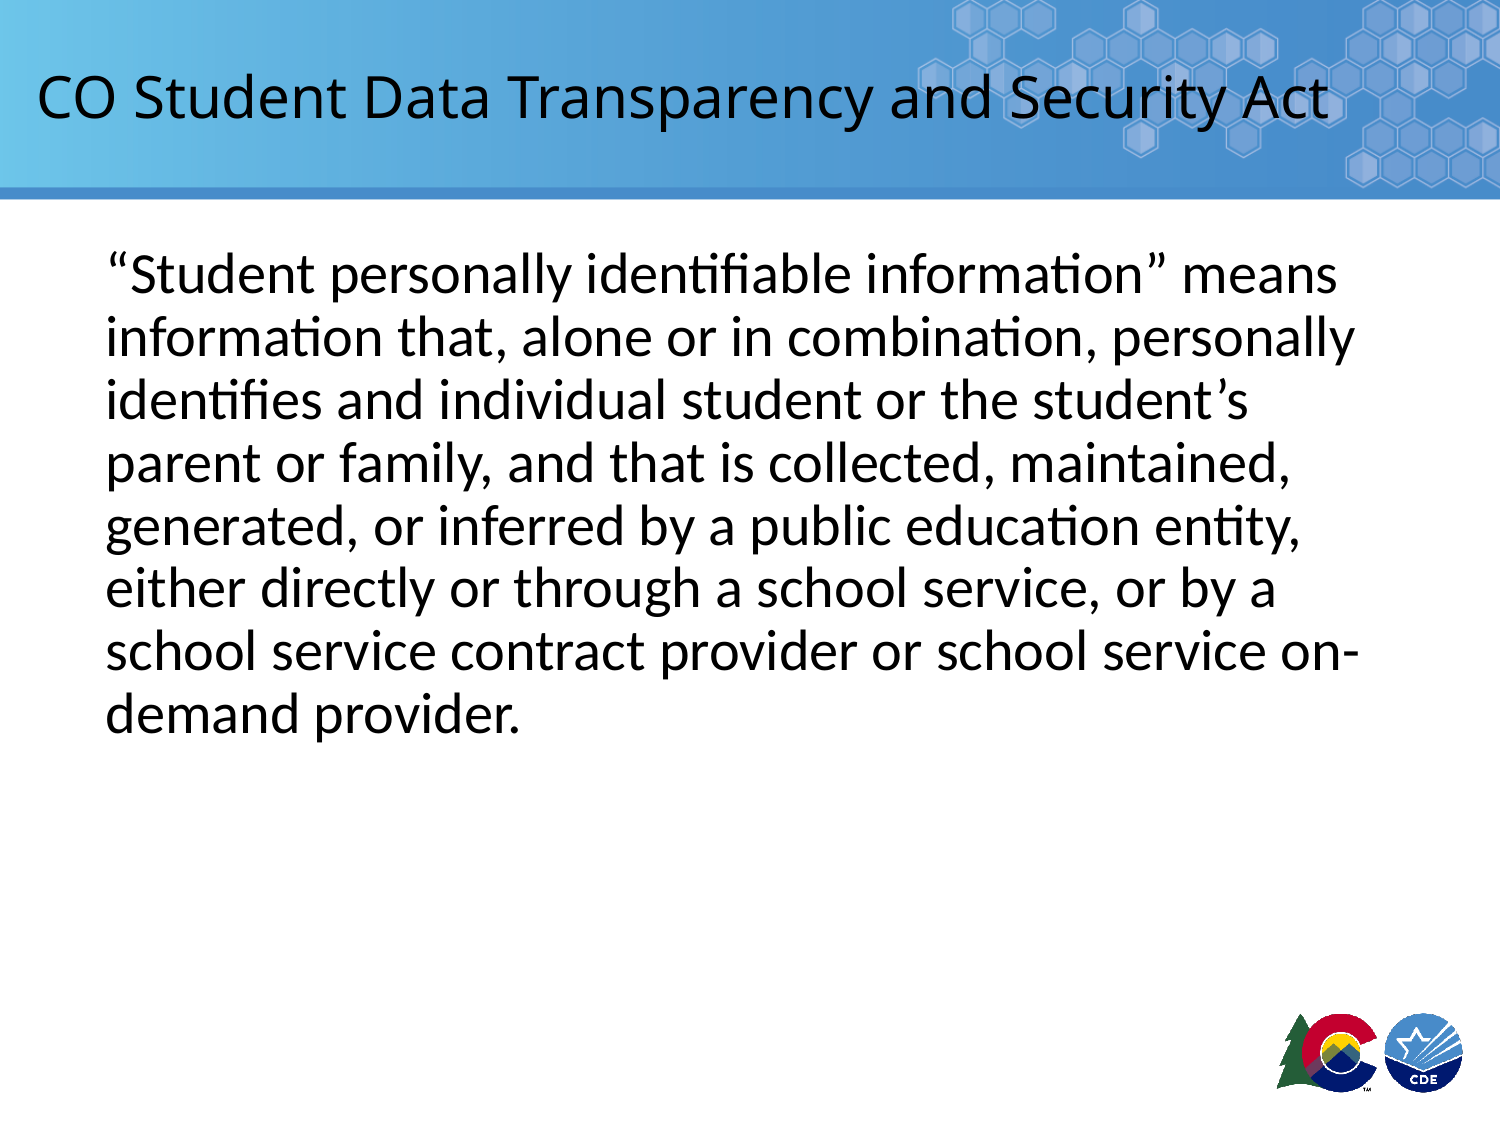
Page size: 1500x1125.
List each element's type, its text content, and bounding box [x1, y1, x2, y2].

picture [1275, 1012, 1463, 1093]
title CO Student Data Transparency and Security Act [36, 51, 1463, 149]
picture [0, 0, 1500, 200]
list “Student personally identifiable information” means information that, alone or in combination, personally identifies and individual student or the student’s parent or family, and that is collected, maintained, generated, or inferred by a public education entity, either directly or through a school service, or by a school service contract provider or school service on-demand provider. [90, 235, 1385, 1063]
